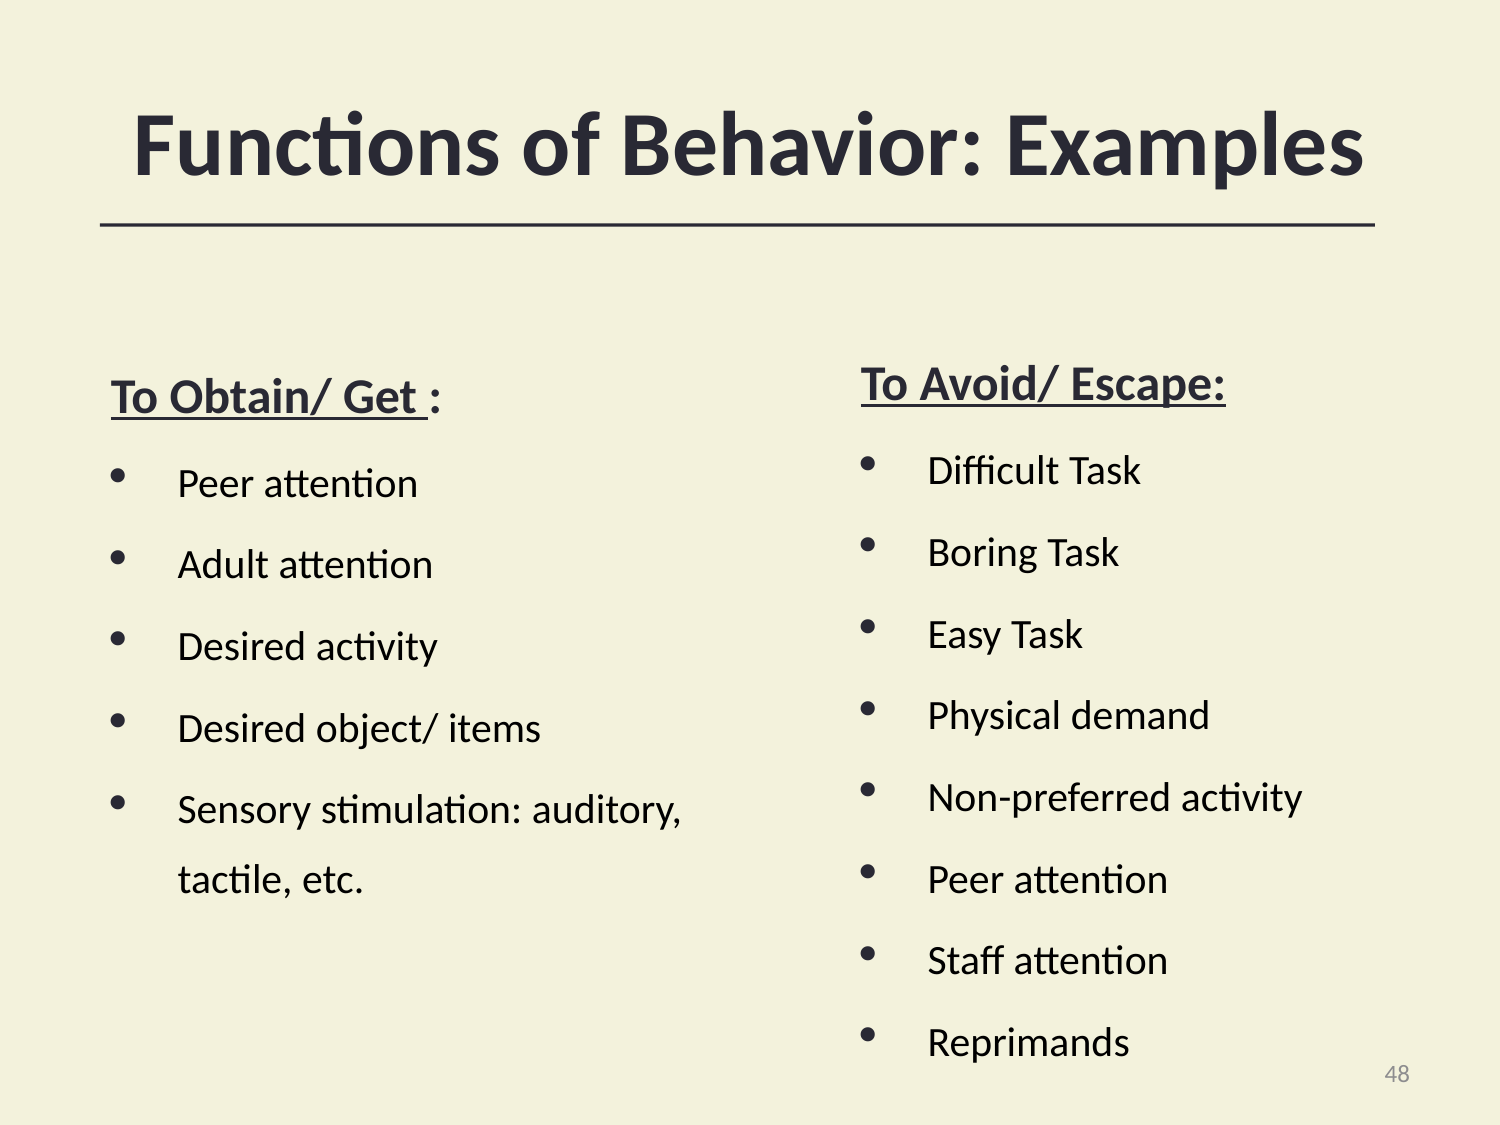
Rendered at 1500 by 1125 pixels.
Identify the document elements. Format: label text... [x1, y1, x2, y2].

list To Obtain/ Get : Peer attention Adult attention Desired activity Desired object/ items Sensory stimulation: auditory, tactile, etc. [87, 362, 750, 1038]
slide_number 48 [1074, 1042, 1425, 1103]
title Functions of Behavior: Examples [75, 45, 1425, 233]
list To Avoid/ Escape: Difficult Task Boring Task Easy Task Physical demand Non-preferred activity Peer attention Staff attention Reprimands [837, 350, 1463, 1100]
